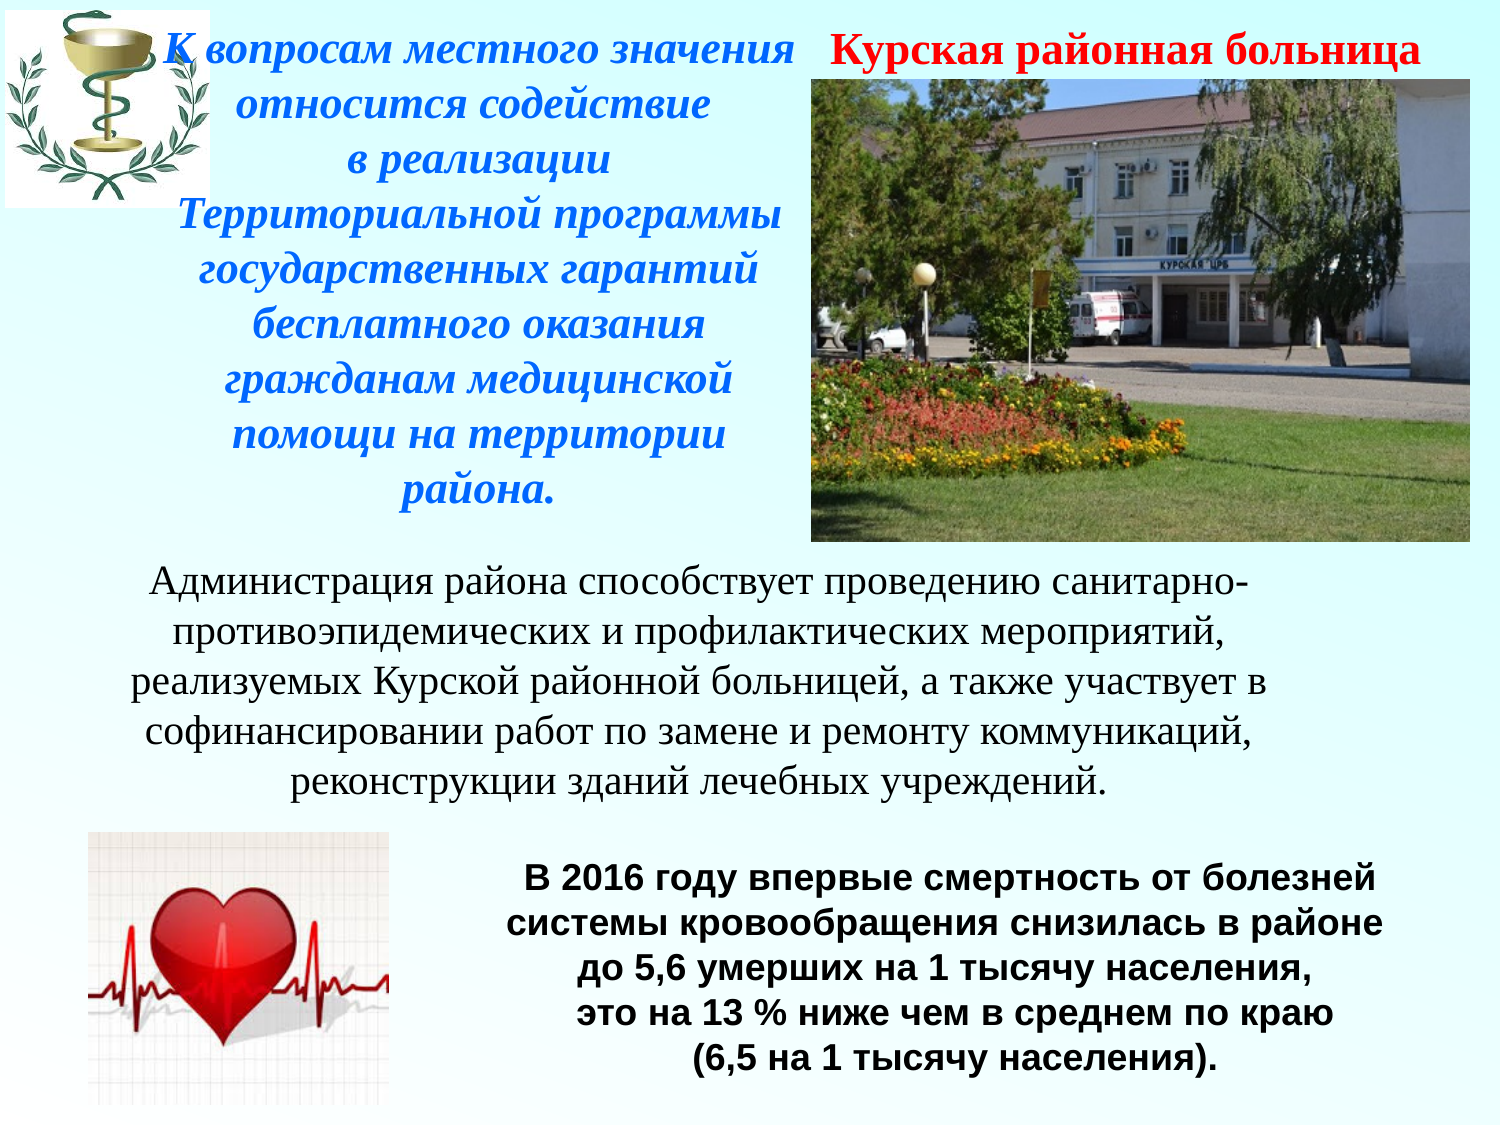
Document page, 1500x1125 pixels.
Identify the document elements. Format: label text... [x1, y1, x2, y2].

text_box Администрация района способствует проведению санитарно-противоэпидемических и профилактических мероприятий, реализуемых Курской районной больницей, а также участвует в софинансировании работ по замене и ремонту коммуникаций, реконструкции зданий лечебных учреждений. [64, 545, 1334, 811]
text_box К вопросам местного значения относится содействие в реализации Территориальной программы государственных гарантий бесплатного оказания гражданам медицинской помощи на территории района. [147, 10, 812, 520]
text_box В 2016 году впервые смертность от болезней системы кровообращения снизилась в районе до 5,6 умерших на 1 тысячу населения, это на 13 % ниже чем в среднем по краю (6,5 на 1 тысячу населения). [431, 845, 1470, 1086]
picture [5, 10, 210, 209]
picture [88, 832, 389, 1105]
text_box Курская районная больница [812, 10, 1469, 79]
picture [810, 79, 1470, 542]
